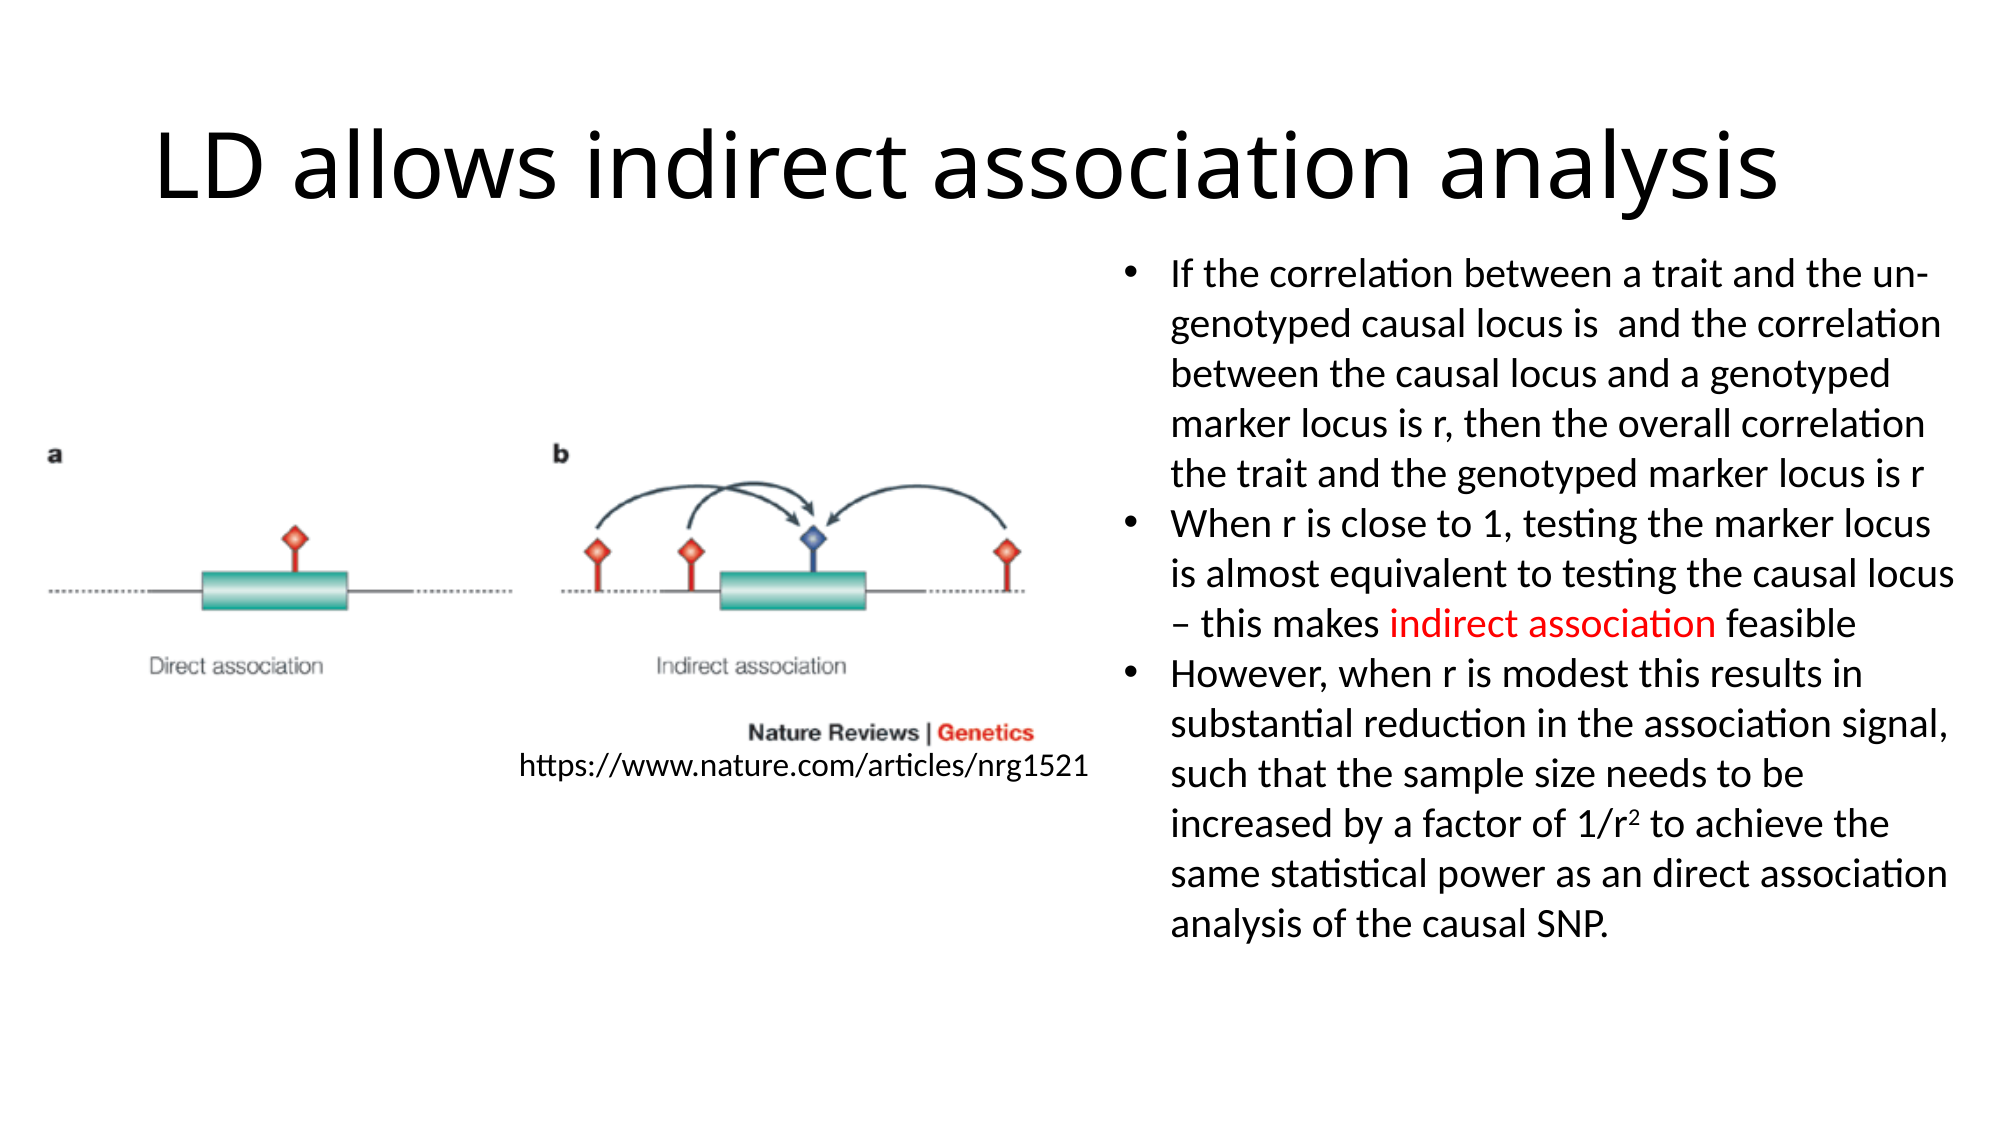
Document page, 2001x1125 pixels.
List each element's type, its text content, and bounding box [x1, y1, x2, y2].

text_box https://www.nature.com/articles/nrg1521 [1076, 736, 1105, 791]
title LD allows indirect association analysis [137, 59, 1863, 278]
picture [23, 397, 1076, 792]
